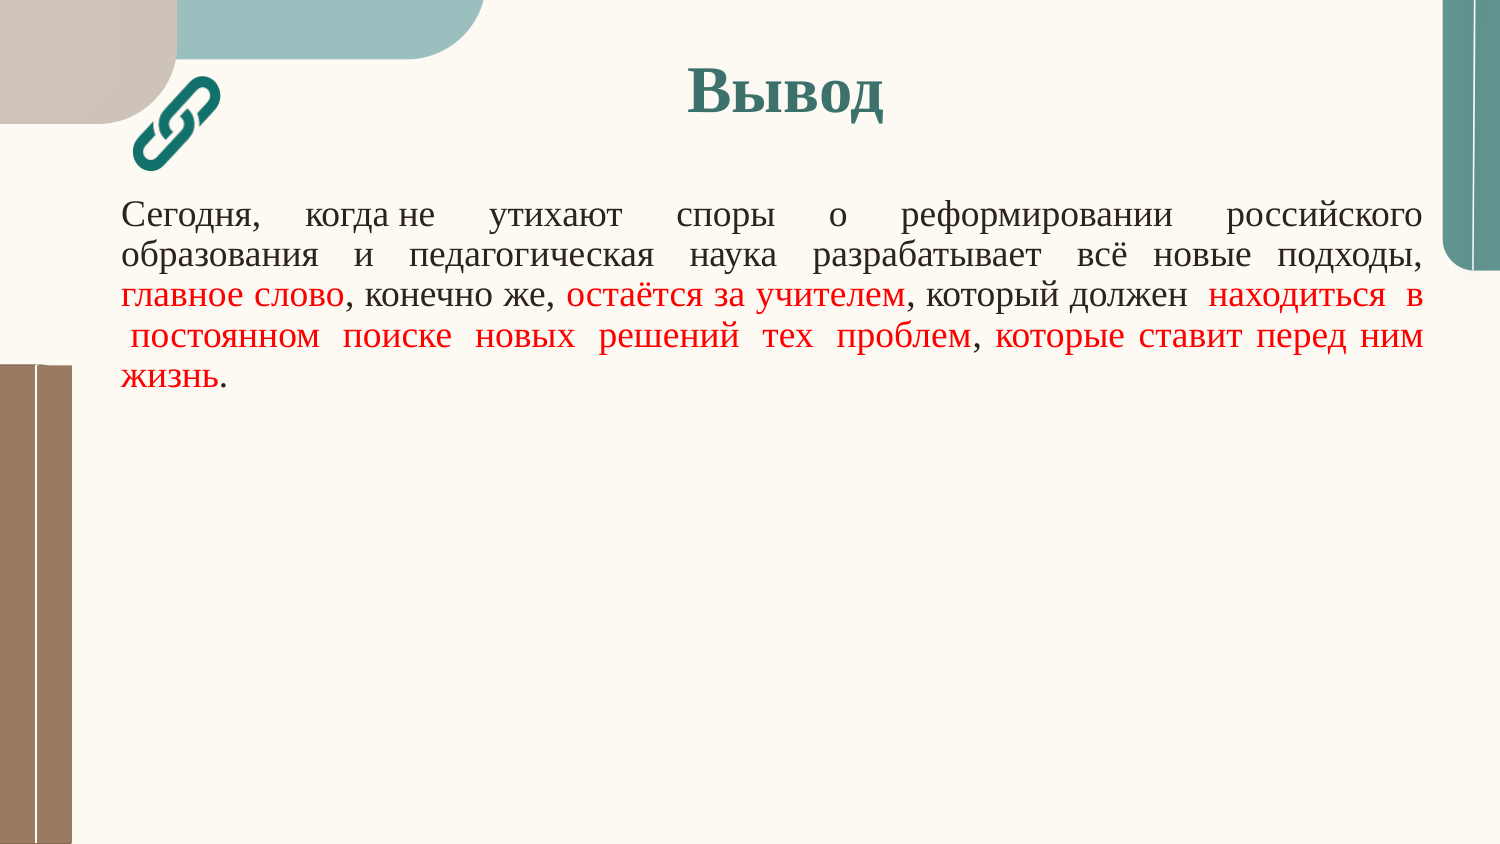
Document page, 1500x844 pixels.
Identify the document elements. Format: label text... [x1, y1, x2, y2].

title Вывод [154, 39, 1418, 133]
picture [0, 0, 1500, 844]
list Сегодня, когда не утихают споры о реформировании российского образования и педагогическая наука разрабатывает всё новые подходы, главное слово, конечно же, остаётся за учителем, который должен находиться в постоянном поиске новых решений тех проблем, которые ставит перед ним жизнь. [81, 133, 1440, 834]
